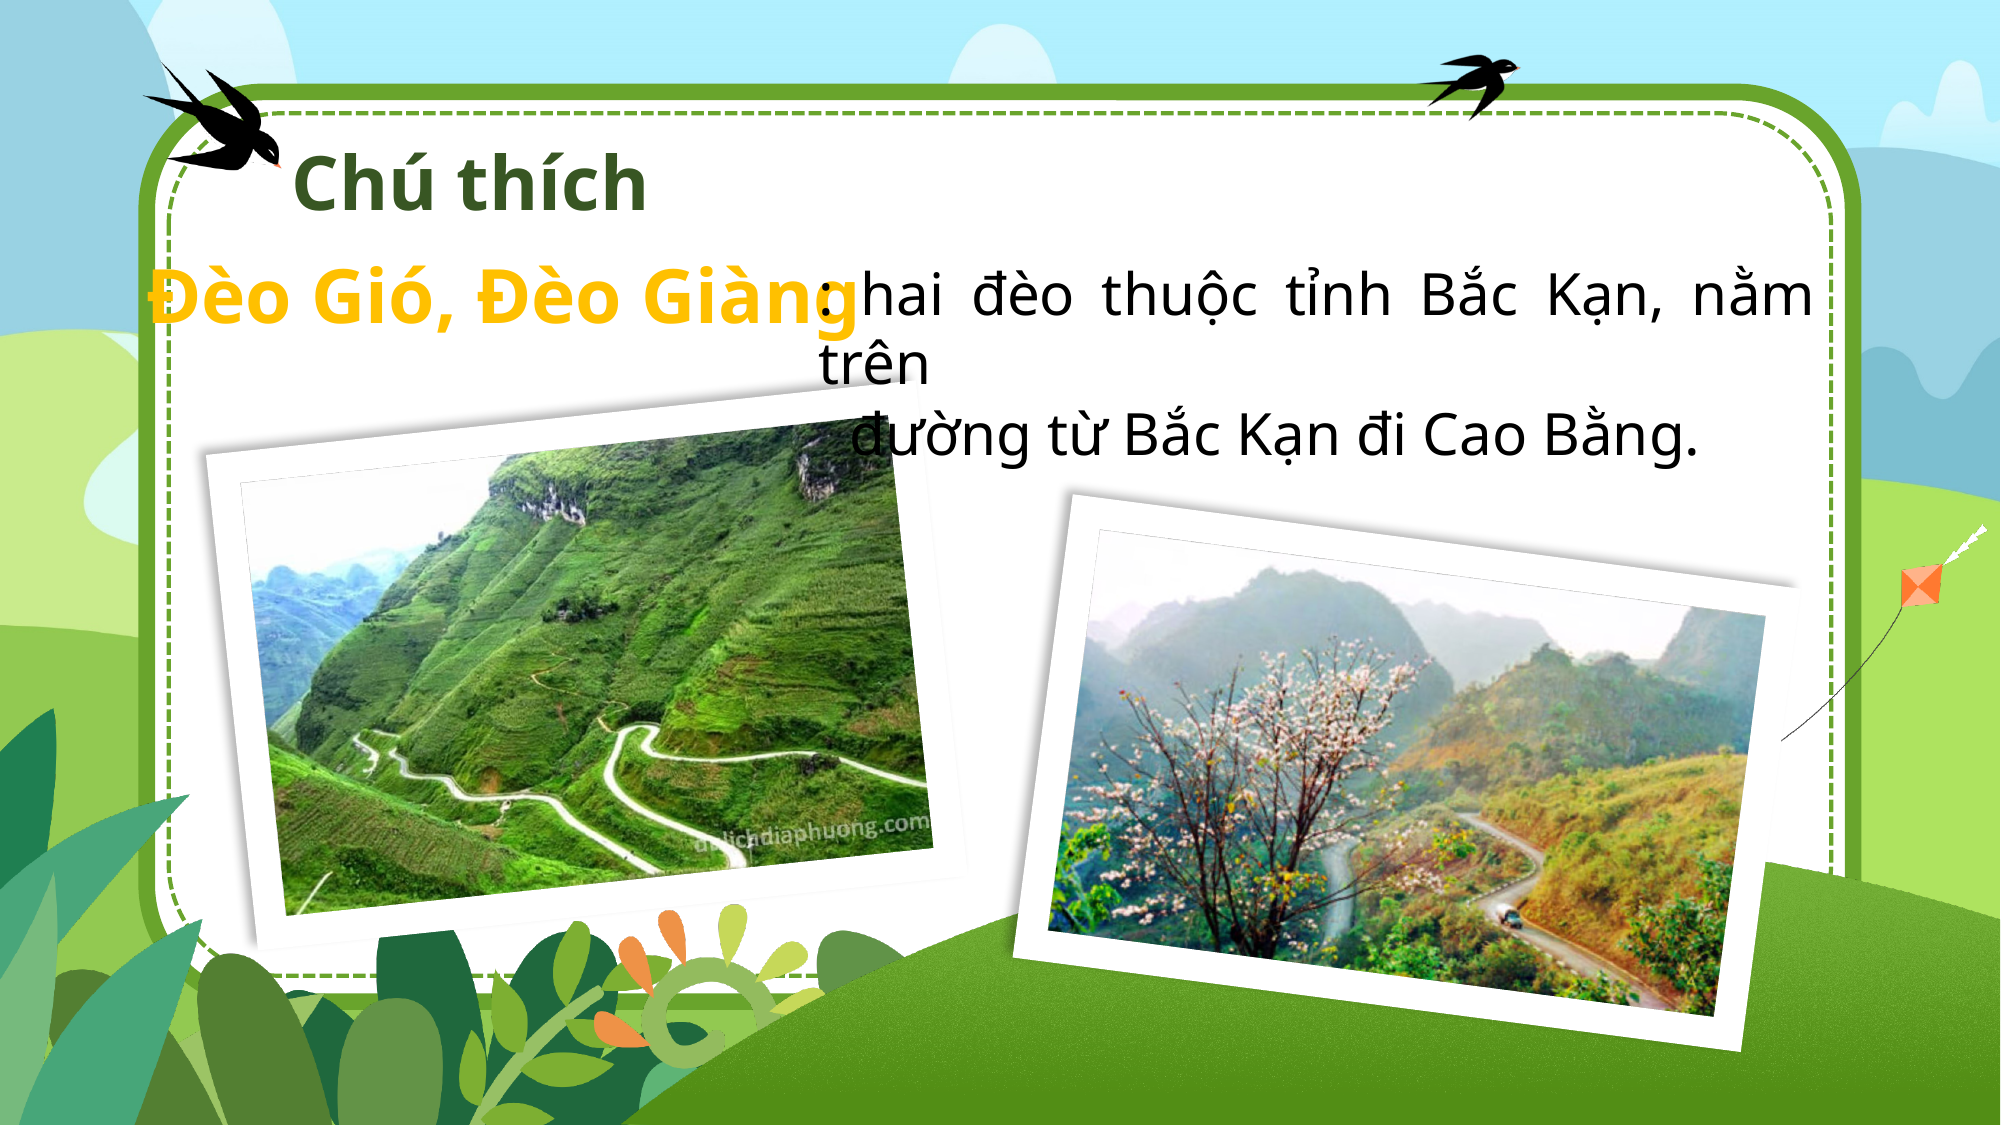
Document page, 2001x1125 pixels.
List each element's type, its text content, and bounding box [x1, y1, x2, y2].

picture [0, 0, 2001, 1125]
text_box Chú thích [276, 127, 665, 233]
text_box : hai đèo thuộc tỉnh Bắc Kạn, nằm trên đường từ Bắc Kạn đi Cao Bằng. [803, 249, 1831, 475]
text_box Đèo Gió, Đèo Giàng [131, 241, 877, 347]
